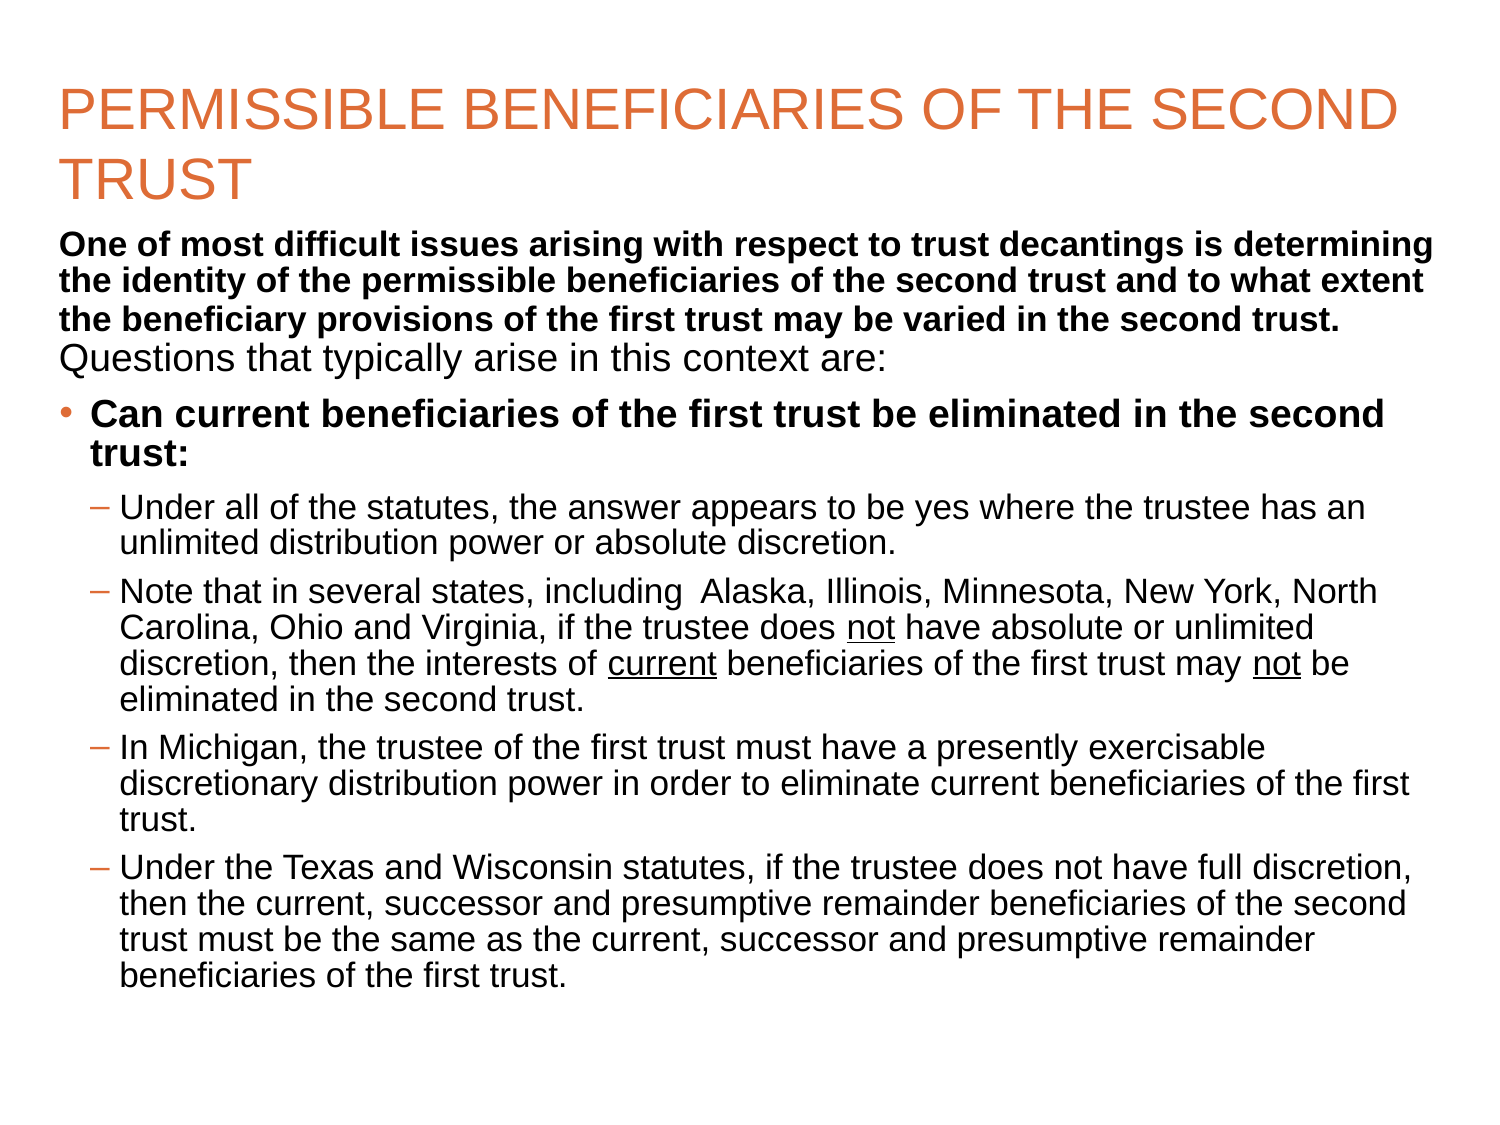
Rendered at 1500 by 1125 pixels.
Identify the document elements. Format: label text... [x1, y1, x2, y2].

list One of most difficult issues arising with respect to trust decantings is determining the identity of the permissible beneficiaries of the second trust and to what extent the beneficiary provisions of the first trust may be varied in the second trust. Questions that typically arise in this context are: Can current beneficiaries of the first trust be eliminated in the second trust: Under all of the statutes, the answer appears to be yes where the trustee has an unlimited distribution power or absolute discretion. Note that in several states, including Alaska, Illinois, Minnesota, New York, North Carolina, Ohio and Virginia, if the trustee does not have absolute or unlimited discretion, then the interests of current beneficiaries of the first trust may not be eliminated in the second trust. In Michigan, the trustee of the first trust must have a presently exercisable discretionary distribution power in order to eliminate current beneficiaries of the first trust. Under the Texas and Wisconsin statutes, if the trustee does not have full discretion, then the current, successor and presumptive remainder beneficiaries of the second trust must be the same as the current, successor and presumptive remainder beneficiaries of the first trust. [58, 228, 1441, 998]
title PERMISSIBLE BENEFICIARIES OF THE SECOND TRUST [59, 70, 1441, 205]
